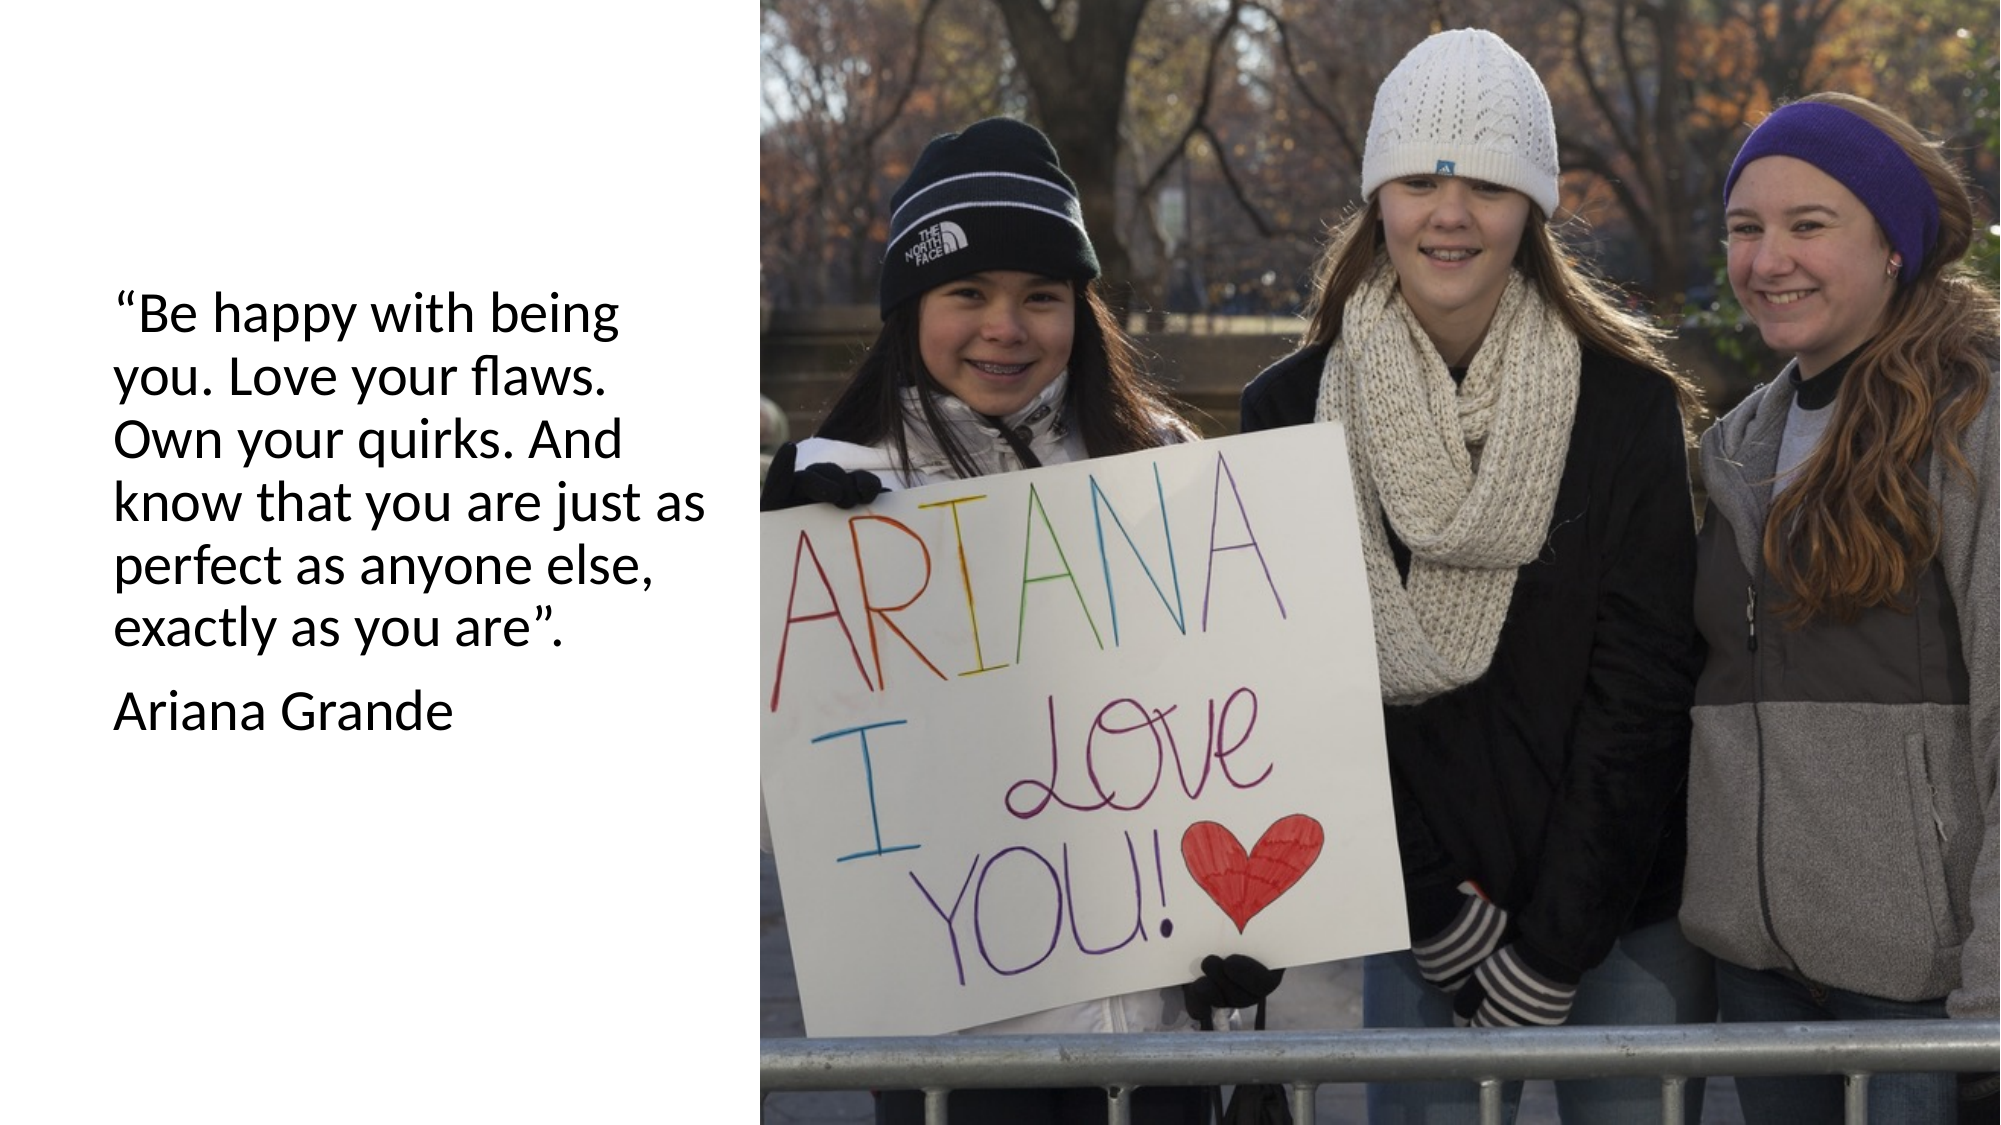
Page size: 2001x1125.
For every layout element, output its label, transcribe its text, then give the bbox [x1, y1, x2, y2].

picture [760, 0, 2000, 1125]
list “Be happy with being you. Love your flaws. Own your quirks. And know that you are just as perfect as anyone else, exactly as you are”. Ariana Grande [98, 275, 727, 896]
